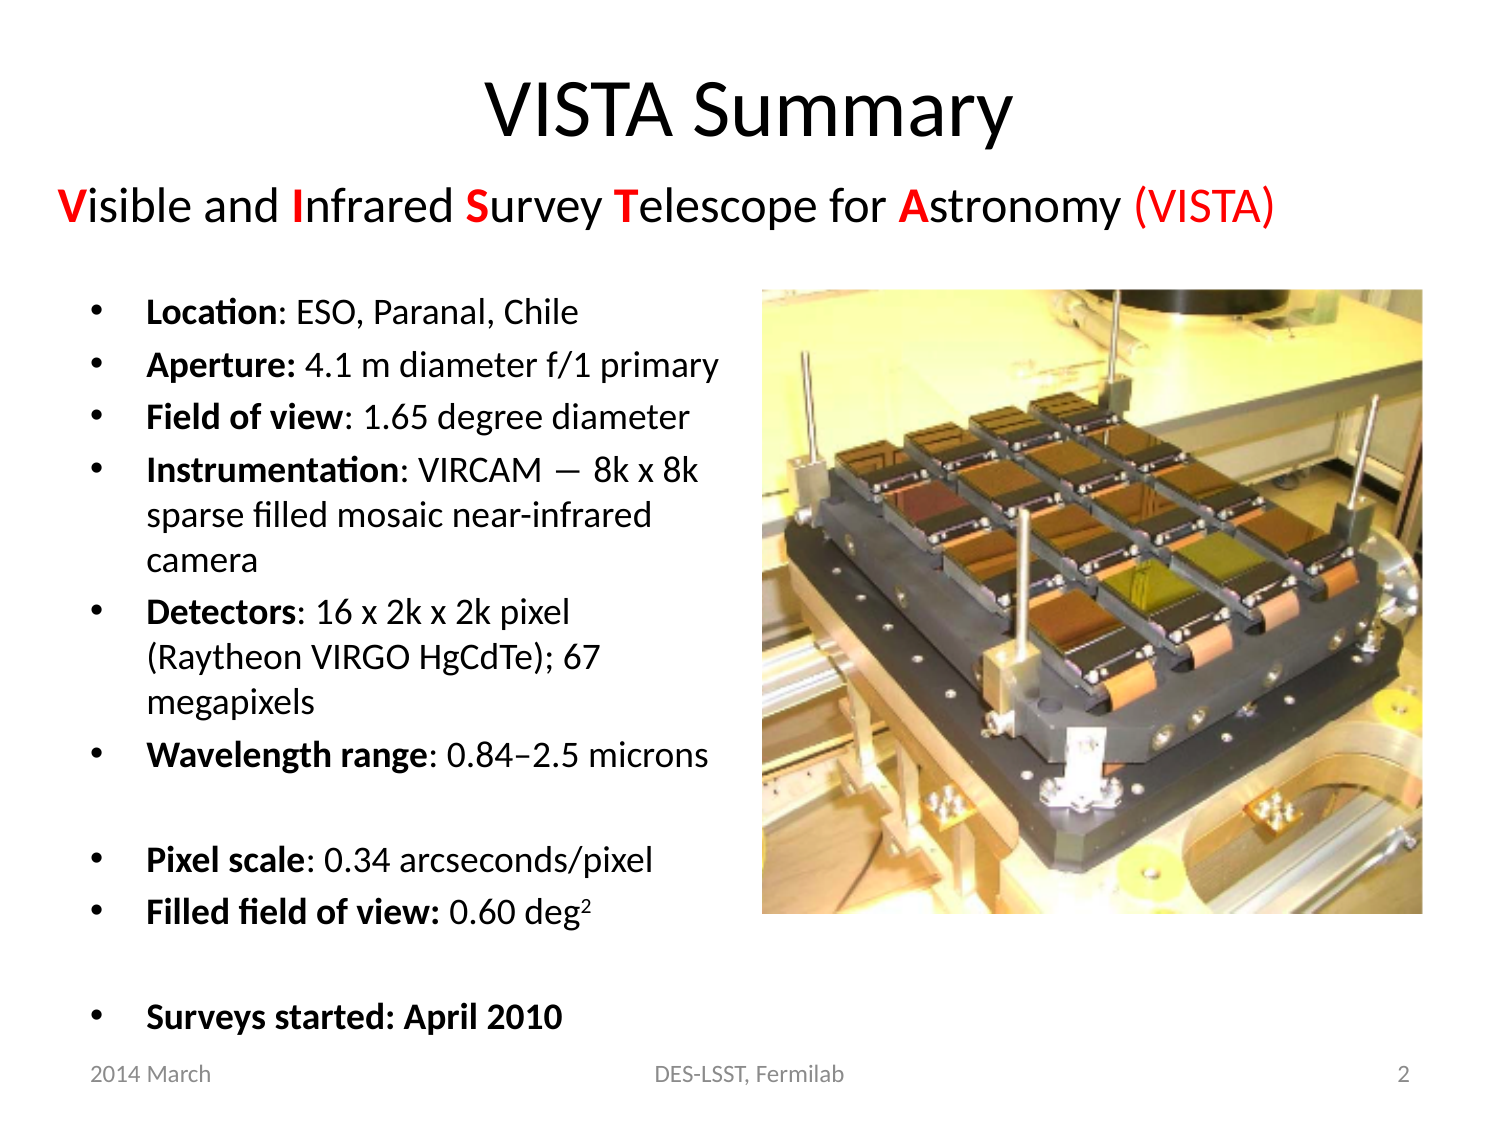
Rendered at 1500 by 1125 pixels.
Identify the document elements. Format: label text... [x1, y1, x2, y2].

slide_number 2 [1074, 1042, 1425, 1103]
footer DES-LSST, Fermilab [512, 1042, 988, 1103]
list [762, 187, 1426, 1015]
list Location: ESO, Paranal, Chile Aperture: 4.1 m diameter f/1 primary Field of view: 1.65 degree diameter Instrumentation: VIRCAM ― 8k x 8k sparse filled mosaic near-infrared camera Detectors: 16 x 2k x 2k pixel (Raytheon VIRGO HgCdTe); 67 megapixels Wavelength range: 0.84–2.5 microns Pixel scale: 0.34 arcseconds/pixel Filled field of view: 0.60 deg2 Surveys started: April 2010 [75, 279, 738, 1101]
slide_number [75, 1042, 425, 1103]
text_box Visible and Infrared Survey Telescope for Astronomy (VISTA) [42, 165, 1463, 241]
title VISTA Summary [75, 45, 1425, 162]
